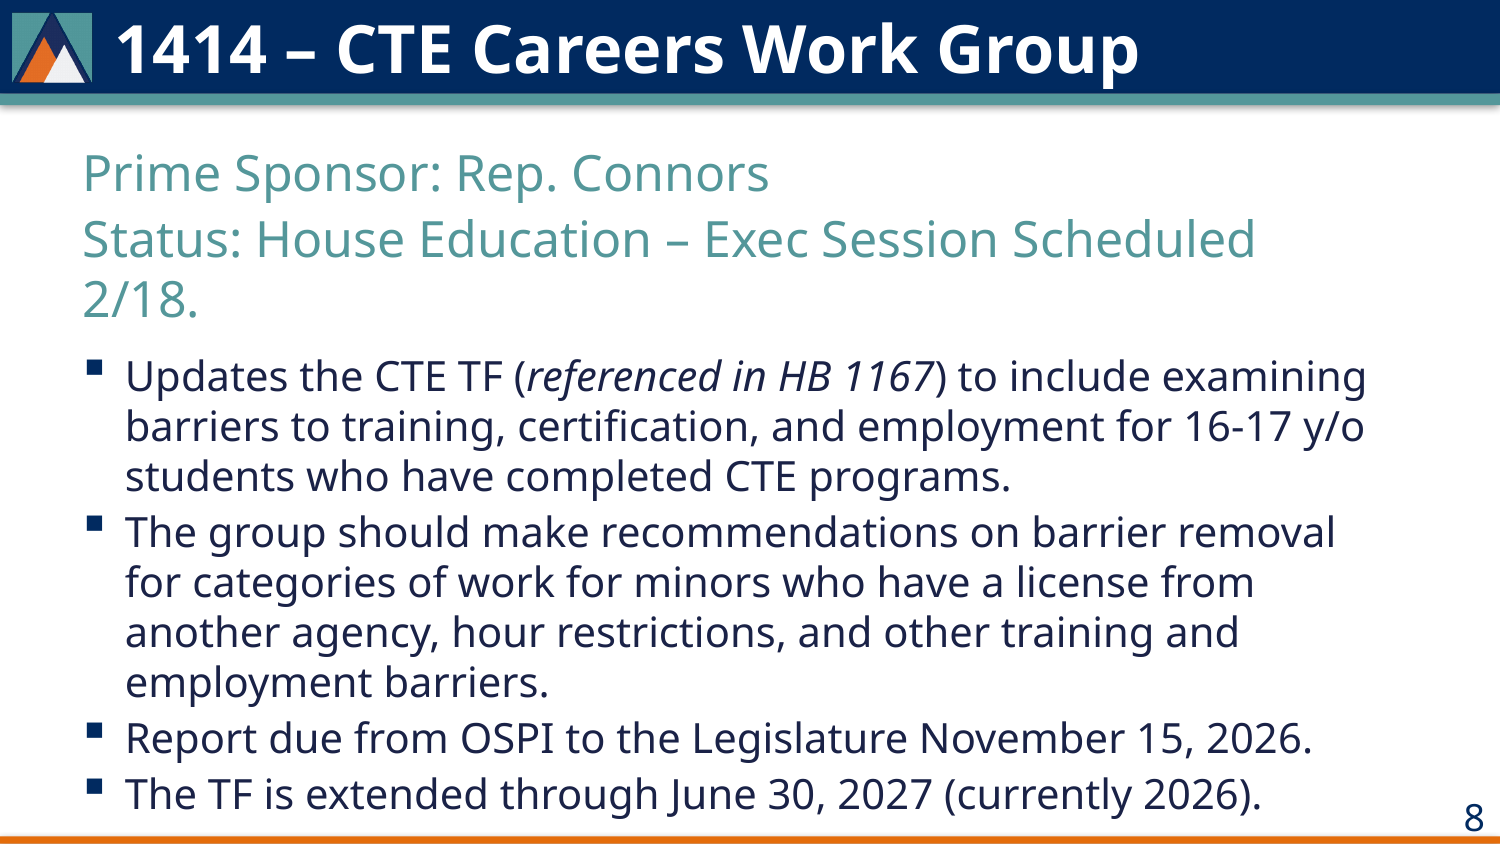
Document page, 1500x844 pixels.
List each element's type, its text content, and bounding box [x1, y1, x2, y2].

list Prime Sponsor: Rep. Connors Status: House Education – Exec Session Scheduled 2/18. Updates the CTE TF (referenced in HB 1167) to include examining barriers to training, certification, and employment for 16-17 y/o students who have completed CTE programs. The group should make recommendations on barrier removal for categories of work for minors who have a license from another agency, hour restrictions, and other training and employment barriers. Report due from OSPI to the Legislature November 15, 2026. The TF is extended through June 30, 2027 (currently 2026). [50, 134, 1400, 692]
picture [8, 9, 95, 85]
title 1414 – CTE Careers Work Group [99, 0, 1442, 94]
